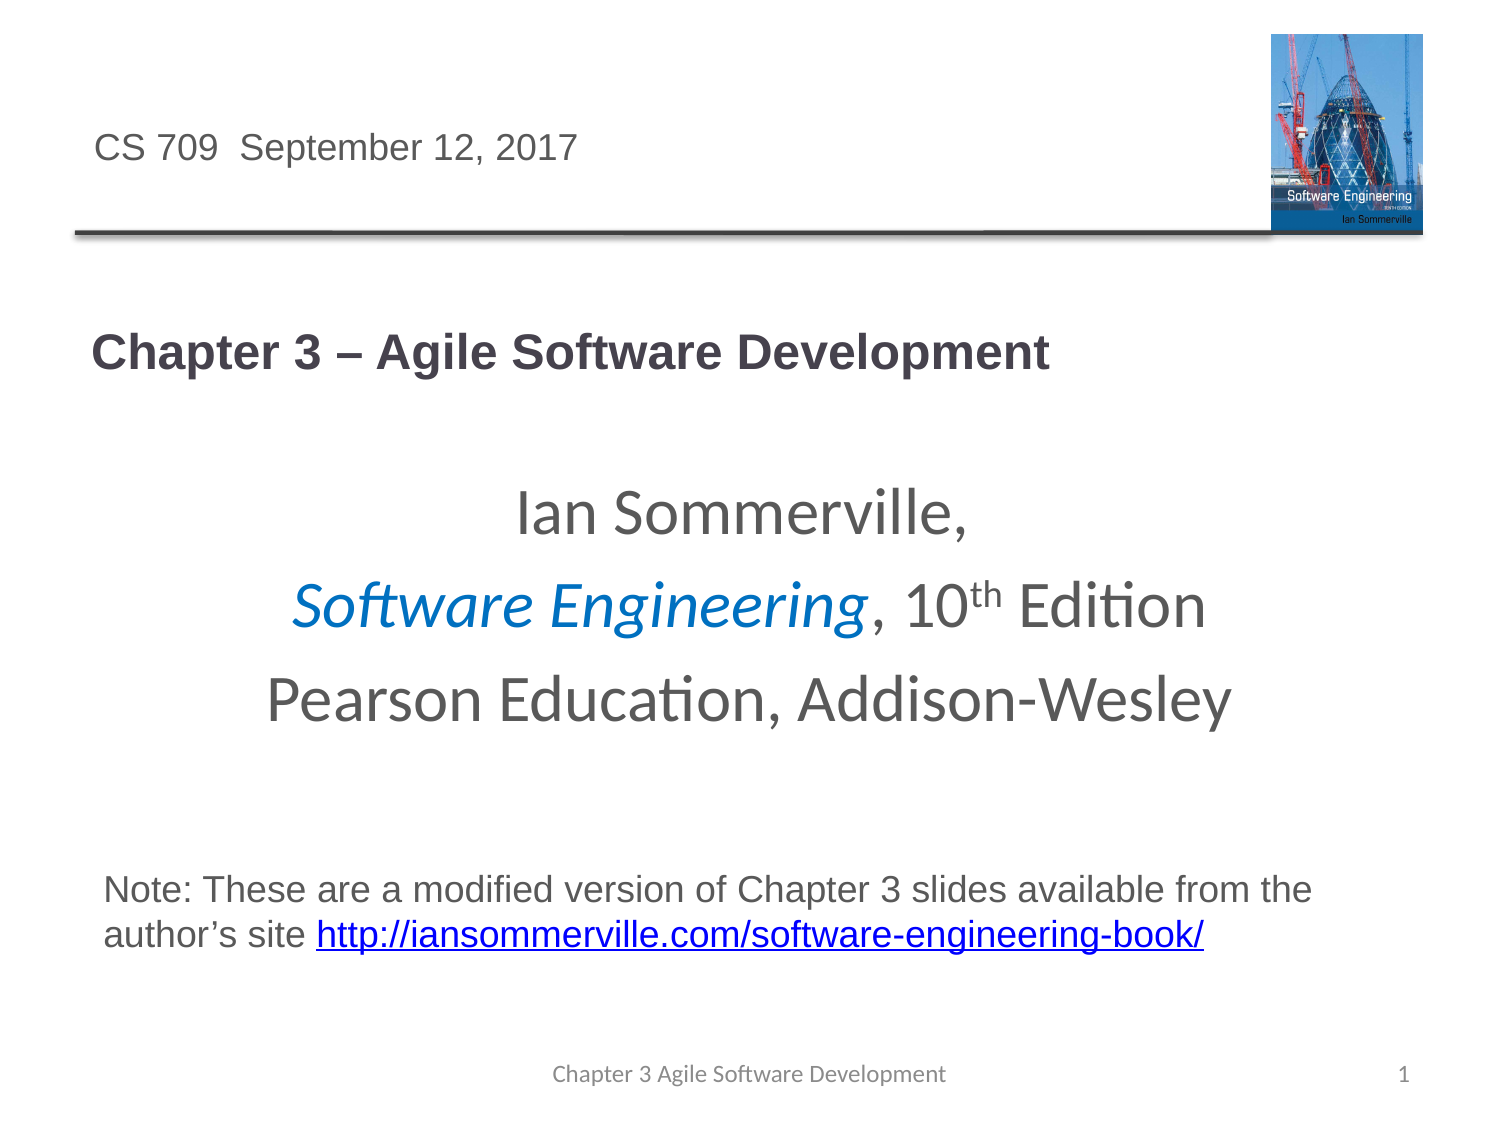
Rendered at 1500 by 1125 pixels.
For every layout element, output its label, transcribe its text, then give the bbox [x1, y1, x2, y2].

footer Chapter 3 Agile Software Development [512, 1042, 988, 1103]
picture [1271, 34, 1423, 230]
text_box Ian Sommerville, Software Engineering, 10th Edition Pearson Education, Addison-Wesley [224, 460, 1275, 749]
text_box CS 709 September 12, 2017 [79, 115, 594, 176]
text_box Note: These are a modified version of Chapter 3 slides available from the author’s site http://iansommerville.com/software-engineering-book/ [88, 857, 1425, 963]
title Chapter 3 – Agile Software Development [76, 228, 1352, 471]
slide_number 1 [1074, 1042, 1425, 1103]
